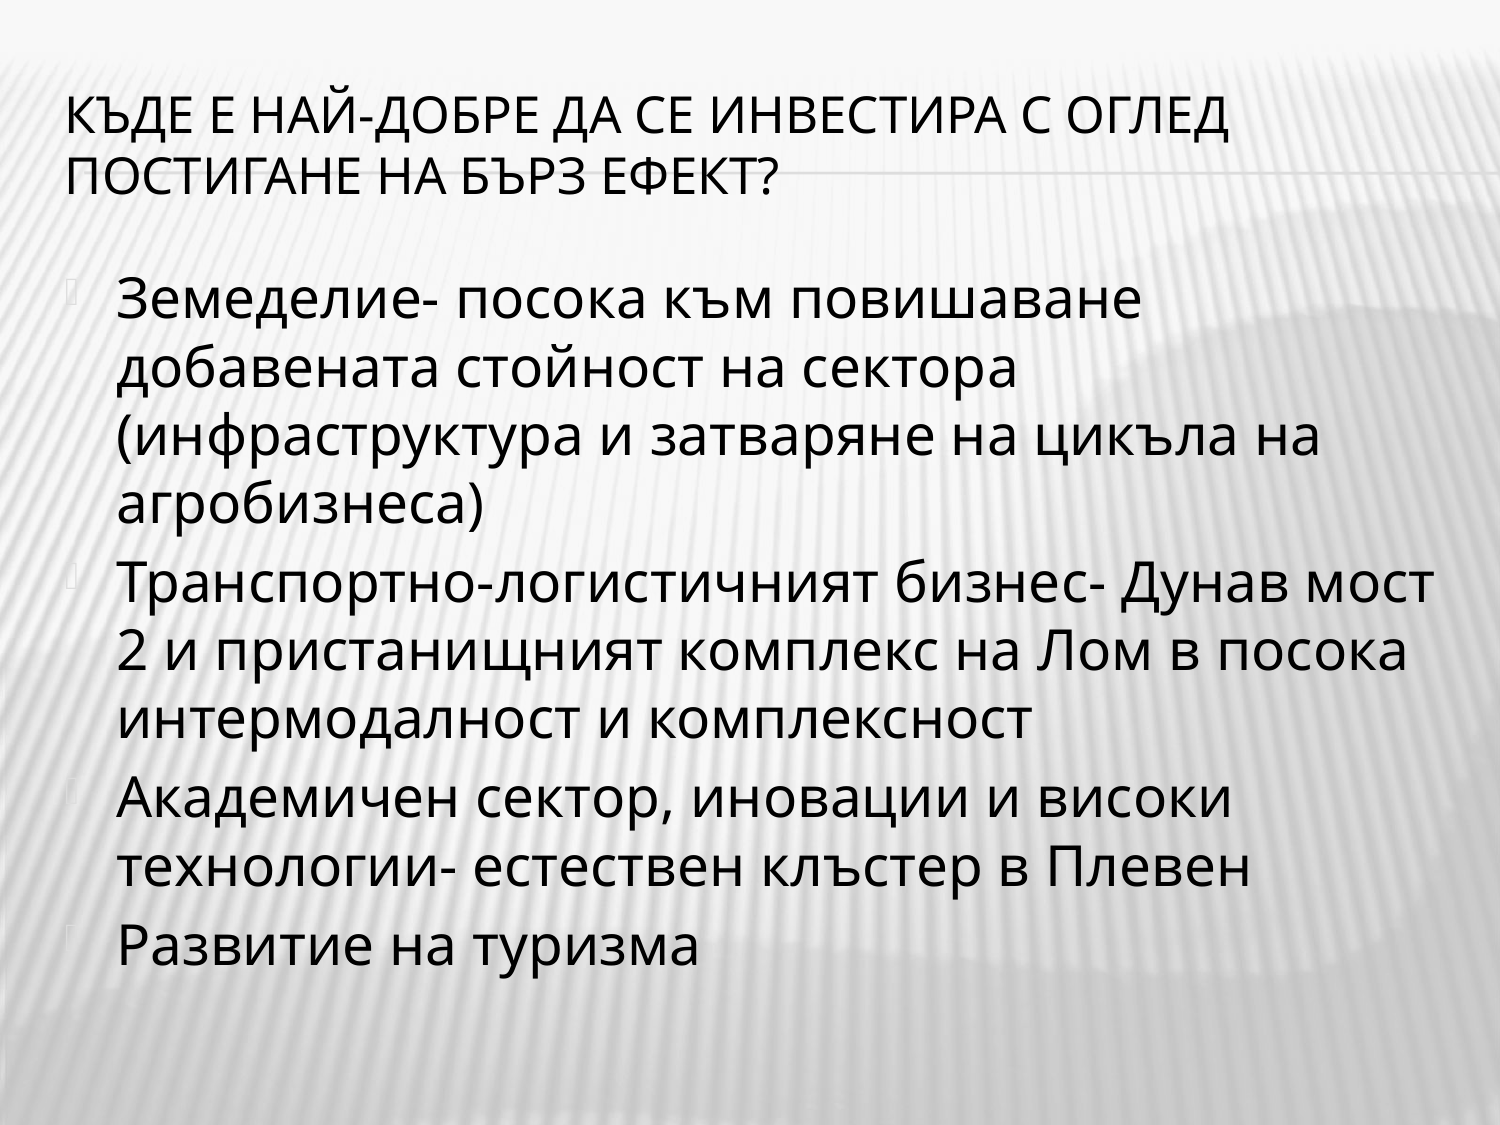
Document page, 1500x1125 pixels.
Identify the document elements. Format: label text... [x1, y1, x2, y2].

title Къде е най-добре да се инвестира с оглед постигане на бърз ефект? [50, 75, 1475, 213]
list Земеделие- посока към повишаване добавената стойност на сектора (инфраструктура и затваряне на цикъла на агробизнеса) Транспортно-логистичният бизнес- Дунав мост 2 и пристанищният комплекс на Лом в посока интермодалност и комплексност Академичен сектор, иновации и високи технологии- естествен клъстер в Плевен Развитие на туризма [50, 254, 1475, 998]
